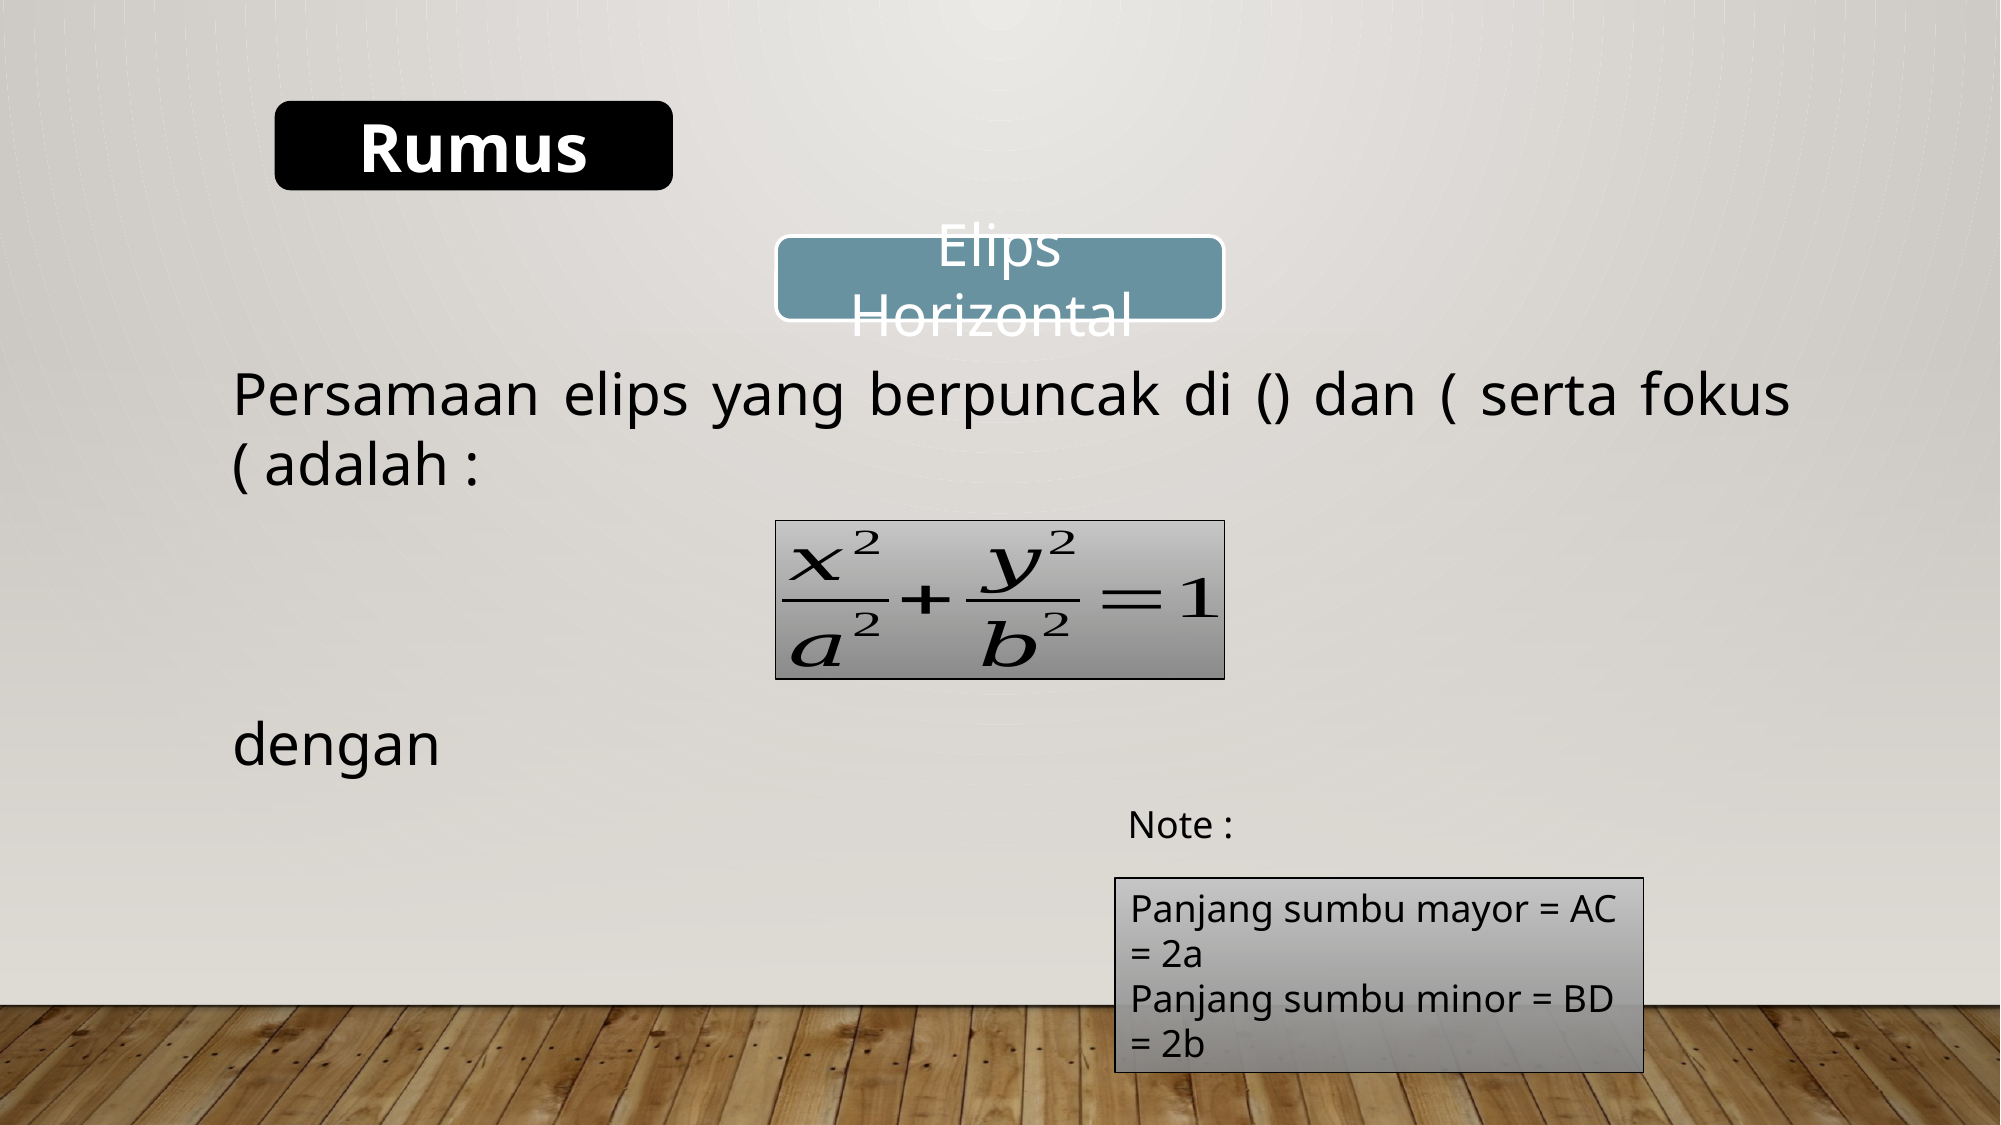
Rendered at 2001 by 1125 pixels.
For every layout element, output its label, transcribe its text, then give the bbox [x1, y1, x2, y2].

text_box Elips Horizontal [774, 234, 1226, 323]
text_box Panjang sumbu mayor = AC = 2a Panjang sumbu minor = BD = 2b [1114, 877, 1644, 1073]
picture [0, 1005, 2000, 1125]
text_box Rumus [274, 100, 673, 191]
text_box Note : [1113, 793, 1259, 854]
